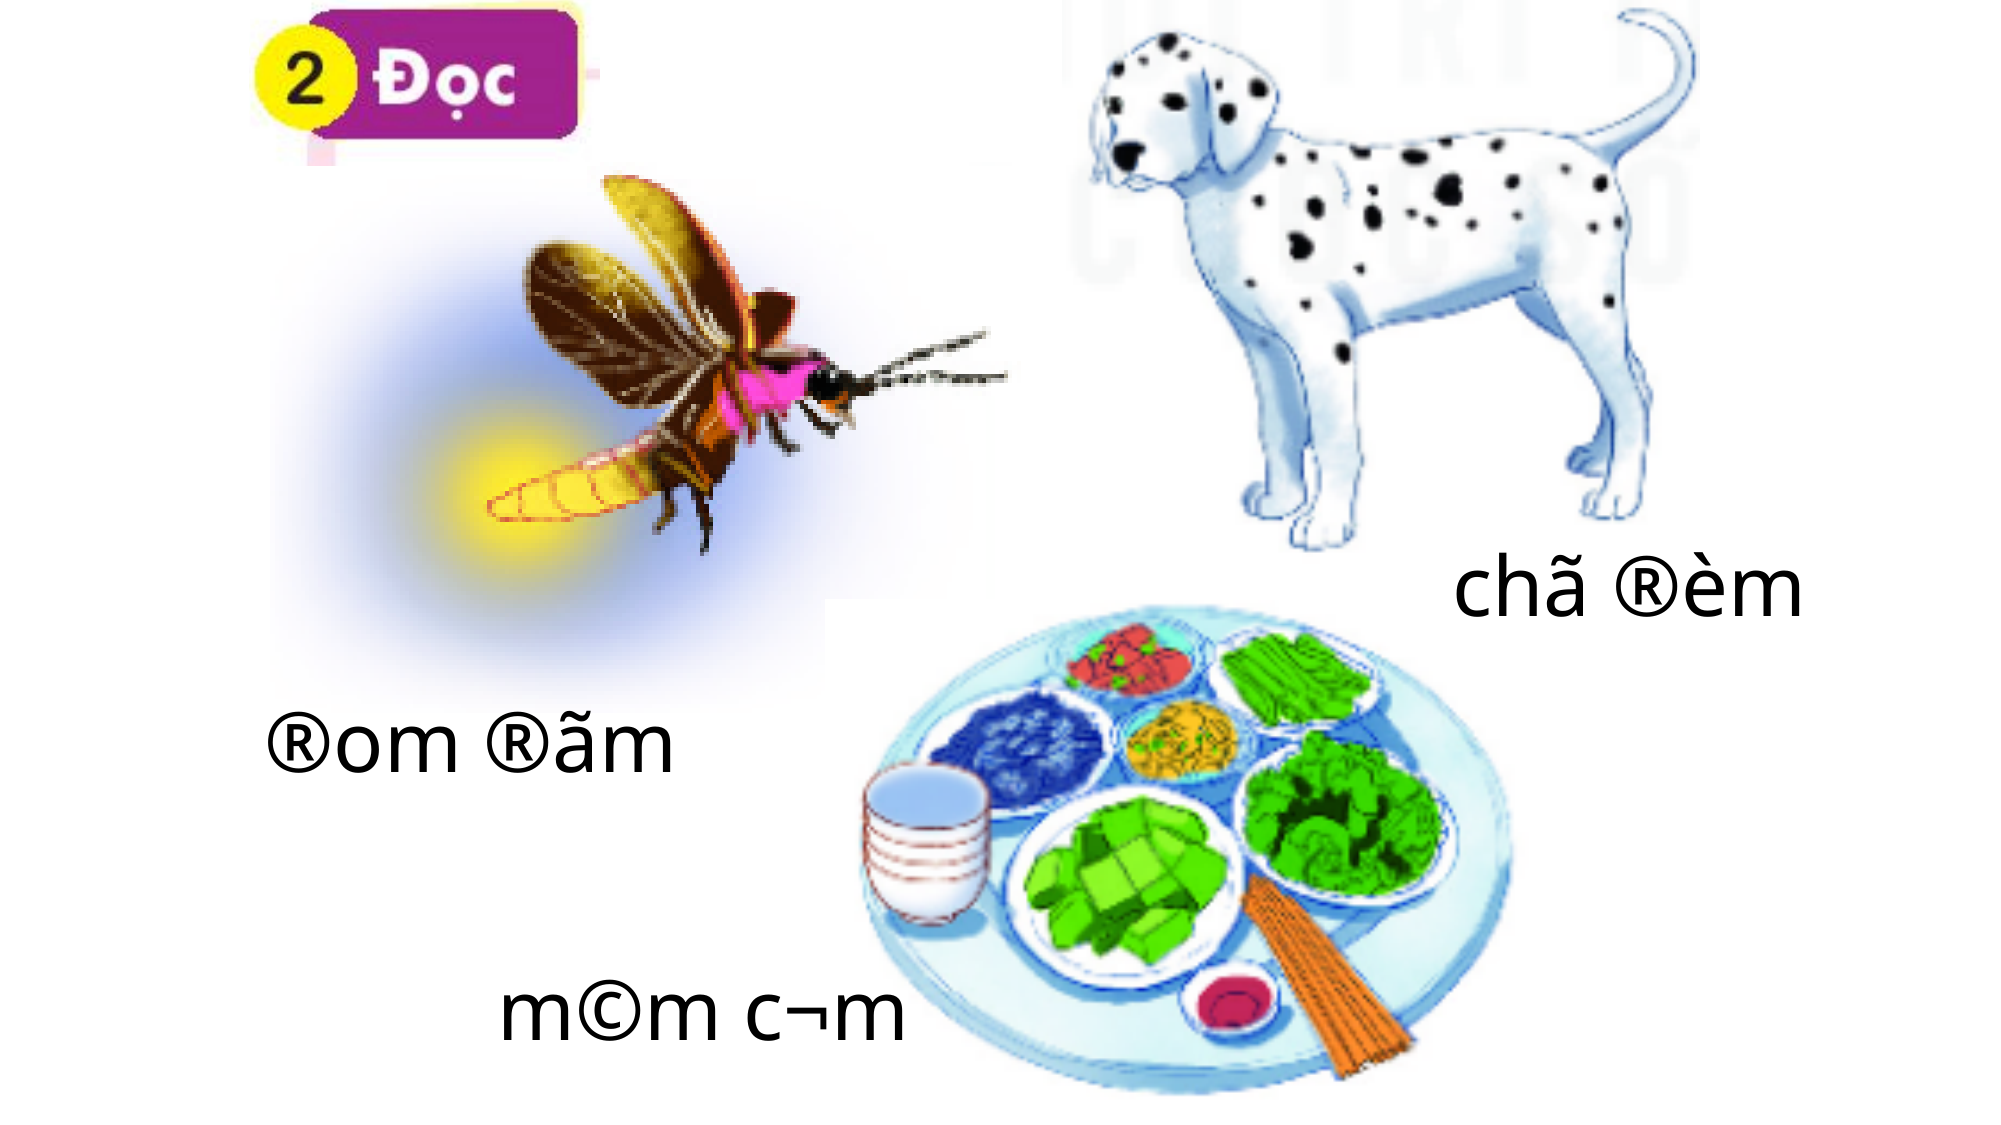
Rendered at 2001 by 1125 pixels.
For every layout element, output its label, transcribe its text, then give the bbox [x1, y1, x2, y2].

text_box chã ®èm [1437, 525, 1863, 641]
text_box ®om ®ãm [249, 713, 725, 797]
picture [1062, 0, 1700, 567]
text_box m©m c¬m [482, 950, 824, 1065]
picture [249, 0, 1550, 1125]
